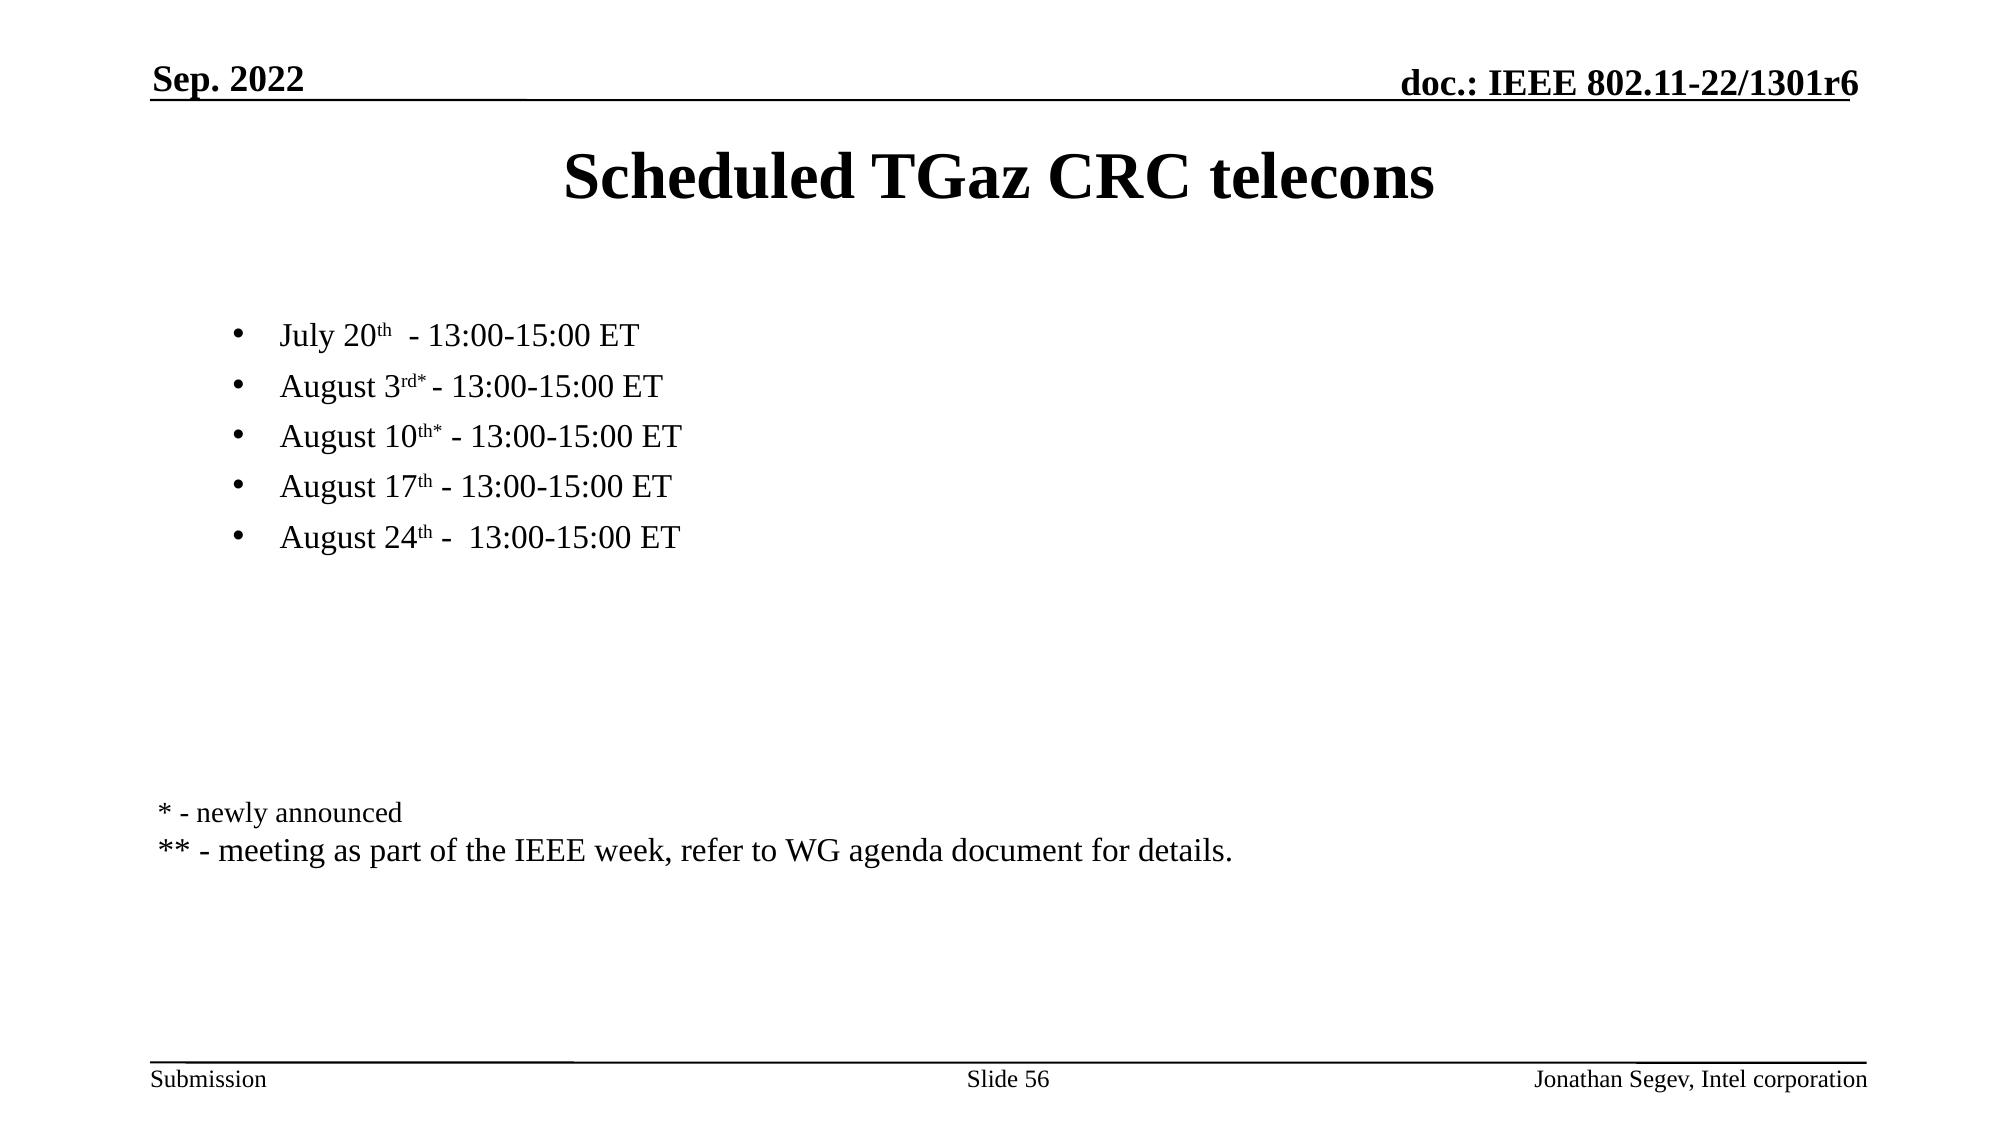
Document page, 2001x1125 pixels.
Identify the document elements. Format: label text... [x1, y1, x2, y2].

text_box * - newly announced ** - meeting as part of the IEEE week, refer to WG agenda document for details. [142, 785, 1897, 876]
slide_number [152, 54, 563, 100]
slide_number Slide 56 [950, 1061, 1067, 1123]
footer Jonathan Segev, Intel corporation [1171, 1061, 1869, 1093]
text_box July 20th - 13:00-15:00 ET August 3rd* - 13:00-15:00 ET August 10th* - 13:00-15:00 ET August 17th - 13:00-15:00 ET August 24th - 13:00-15:00 ET [142, 305, 1815, 629]
title Scheduled TGaz CRC telecons [149, 112, 1850, 232]
